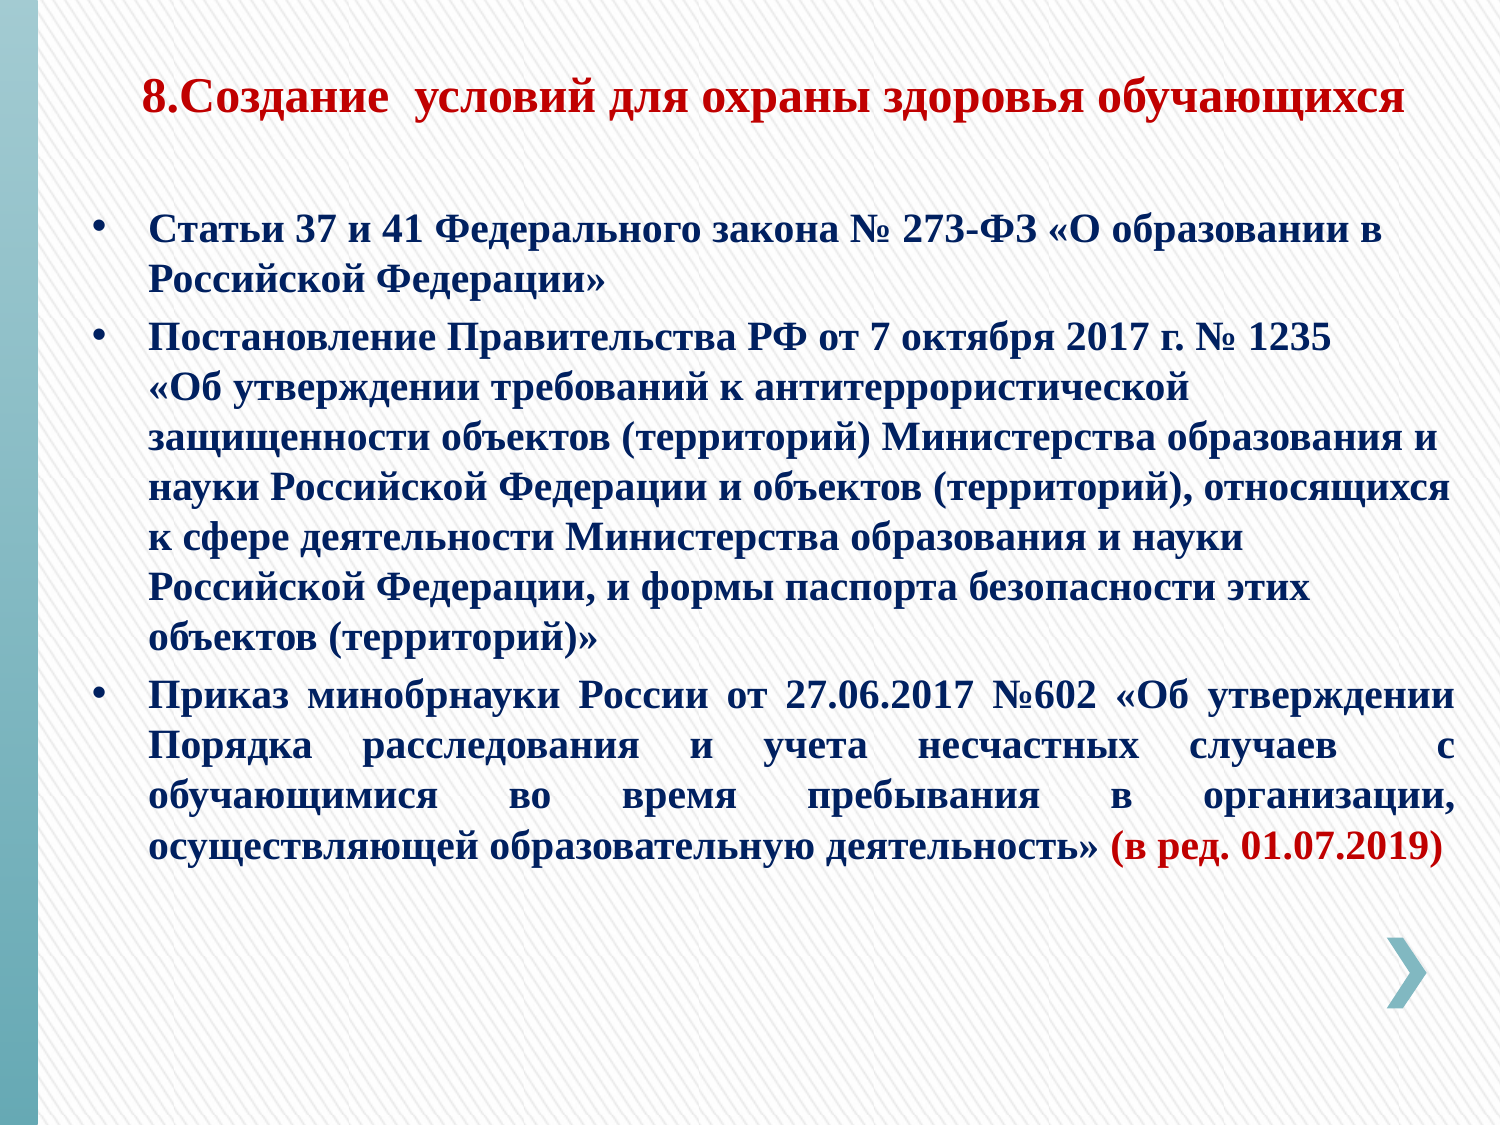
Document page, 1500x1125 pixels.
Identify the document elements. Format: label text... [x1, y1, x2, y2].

list 8.Создание условий для охраны здоровья обучающихся Статьи 37 и 41 Федерального закона № 273-ФЗ «О образовании в Российской Федерации» Постановление Правительства РФ от 7 октября 2017 г. № 1235 «Об утверждении требований к антитеррористической защищенности объектов (территорий) Министерства образования и науки Российской Федерации и объектов (территорий), относящихся к сфере деятельности Министерства образования и науки Российской Федерации, и формы паспорта безопасности этих объектов (территорий)» Приказ минобрнауки России от 27.06.2017 №602 «Об утверждении Порядка расследования и учета несчастных случаев с обучающимися во время пребывания в организации, осуществляющей образовательную деятельность» (в ред. 01.07.2019) [76, 54, 1471, 1071]
